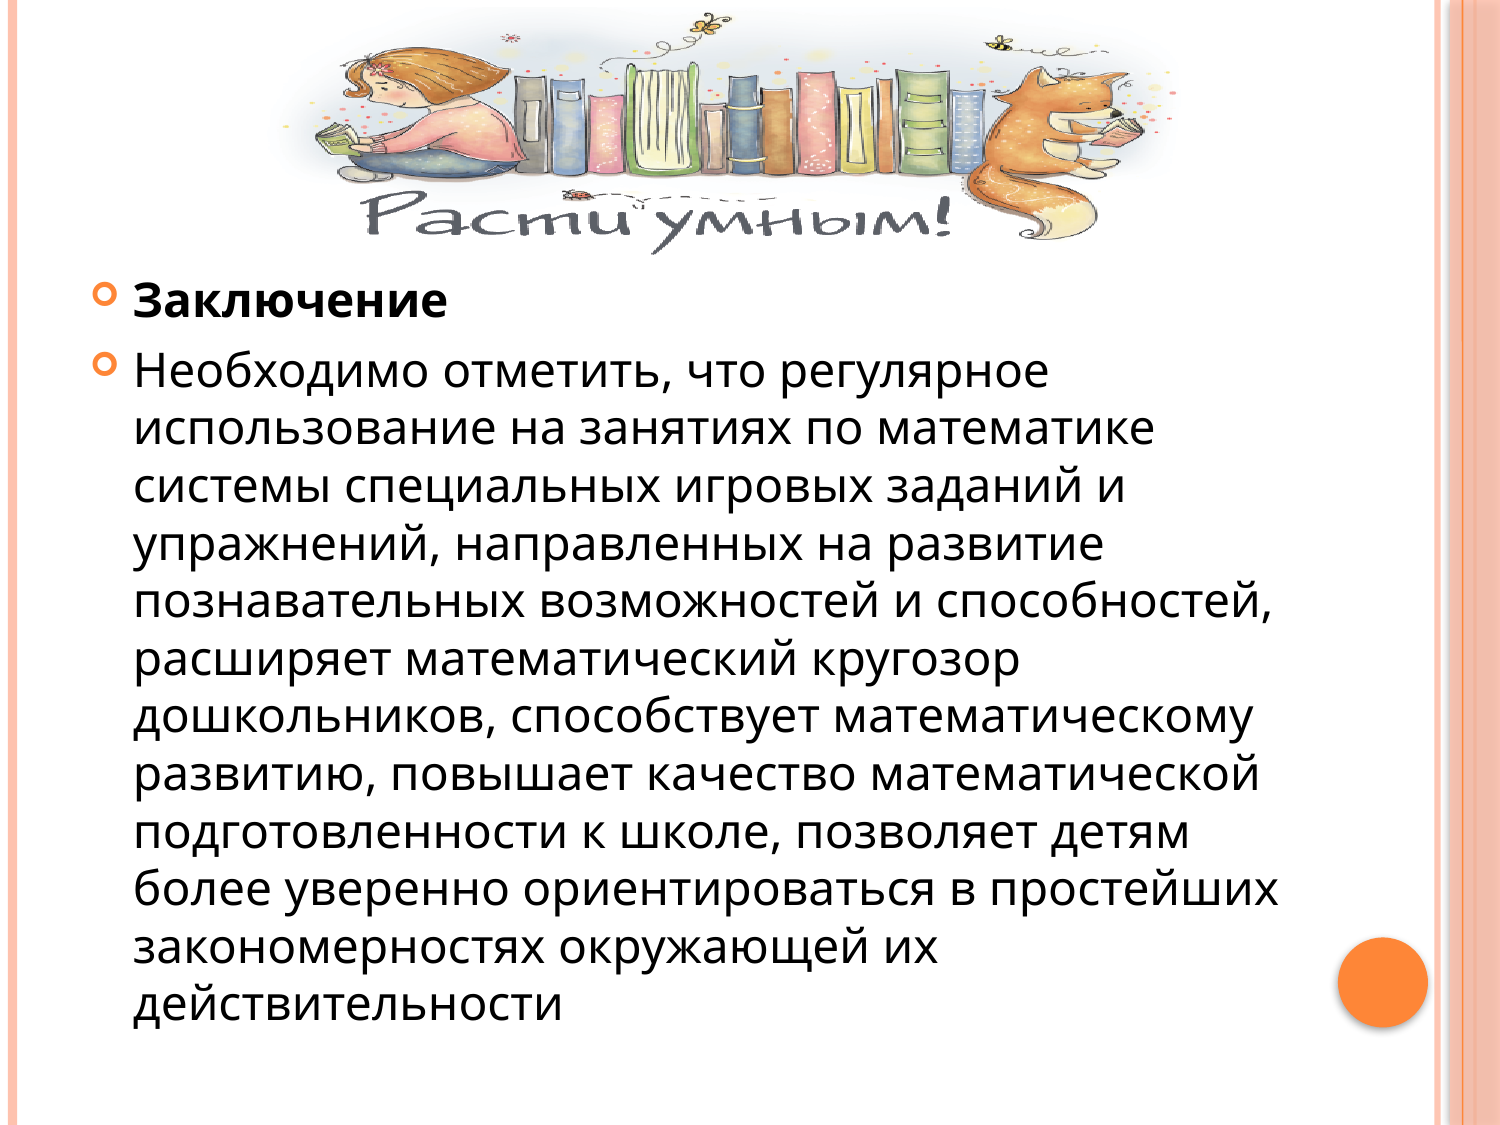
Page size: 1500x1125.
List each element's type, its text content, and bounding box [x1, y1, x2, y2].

list Заключение Необходимо отметить, что регулярное использование на занятиях по математике системы специальных игровых заданий и упражнений, направленных на развитие познавательных возможностей и способностей, расширяет математический кругозор дошкольников, способствует математическому развитию, повышает качество математической подготовленности к школе, позволяет детям более уверенно ориентироваться в простейших закономерностях окружающей их действительности [75, 262, 1300, 1062]
picture [257, 6, 1200, 256]
